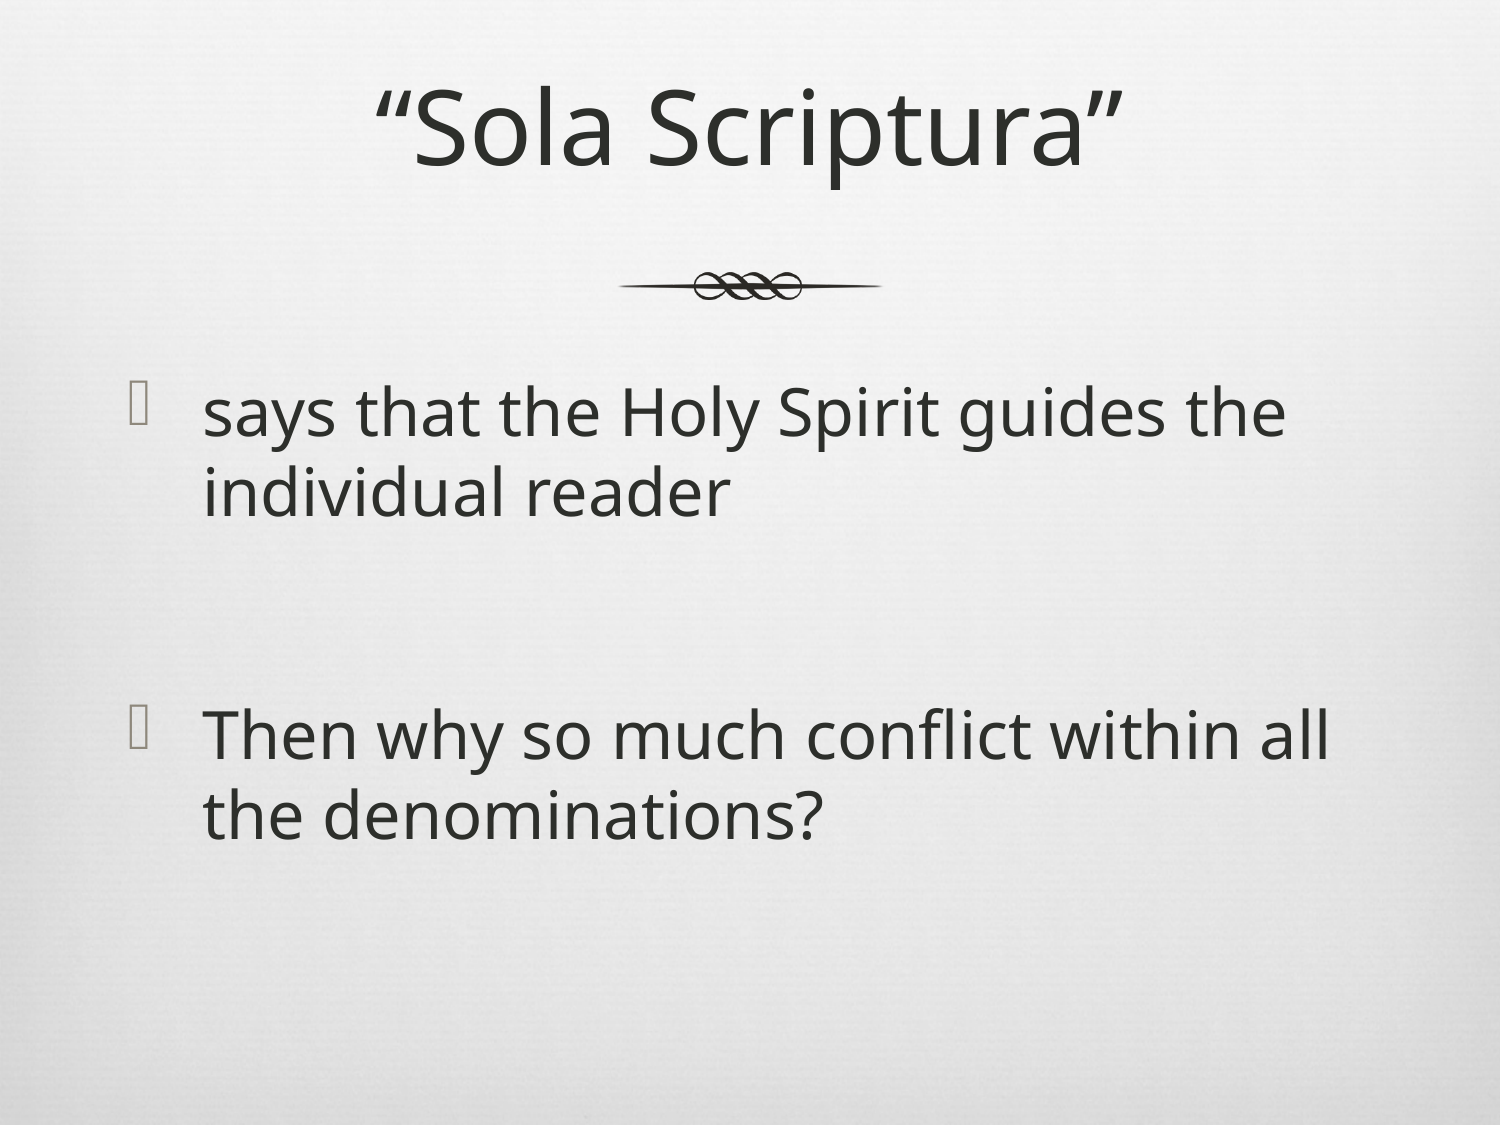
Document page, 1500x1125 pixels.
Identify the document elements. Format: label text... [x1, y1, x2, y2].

title “Sola Scriptura” [112, 11, 1388, 236]
picture [615, 272, 885, 300]
list says that the Holy Spirit guides the individual reader Then why so much conflict within all the denominations? [112, 362, 1388, 963]
